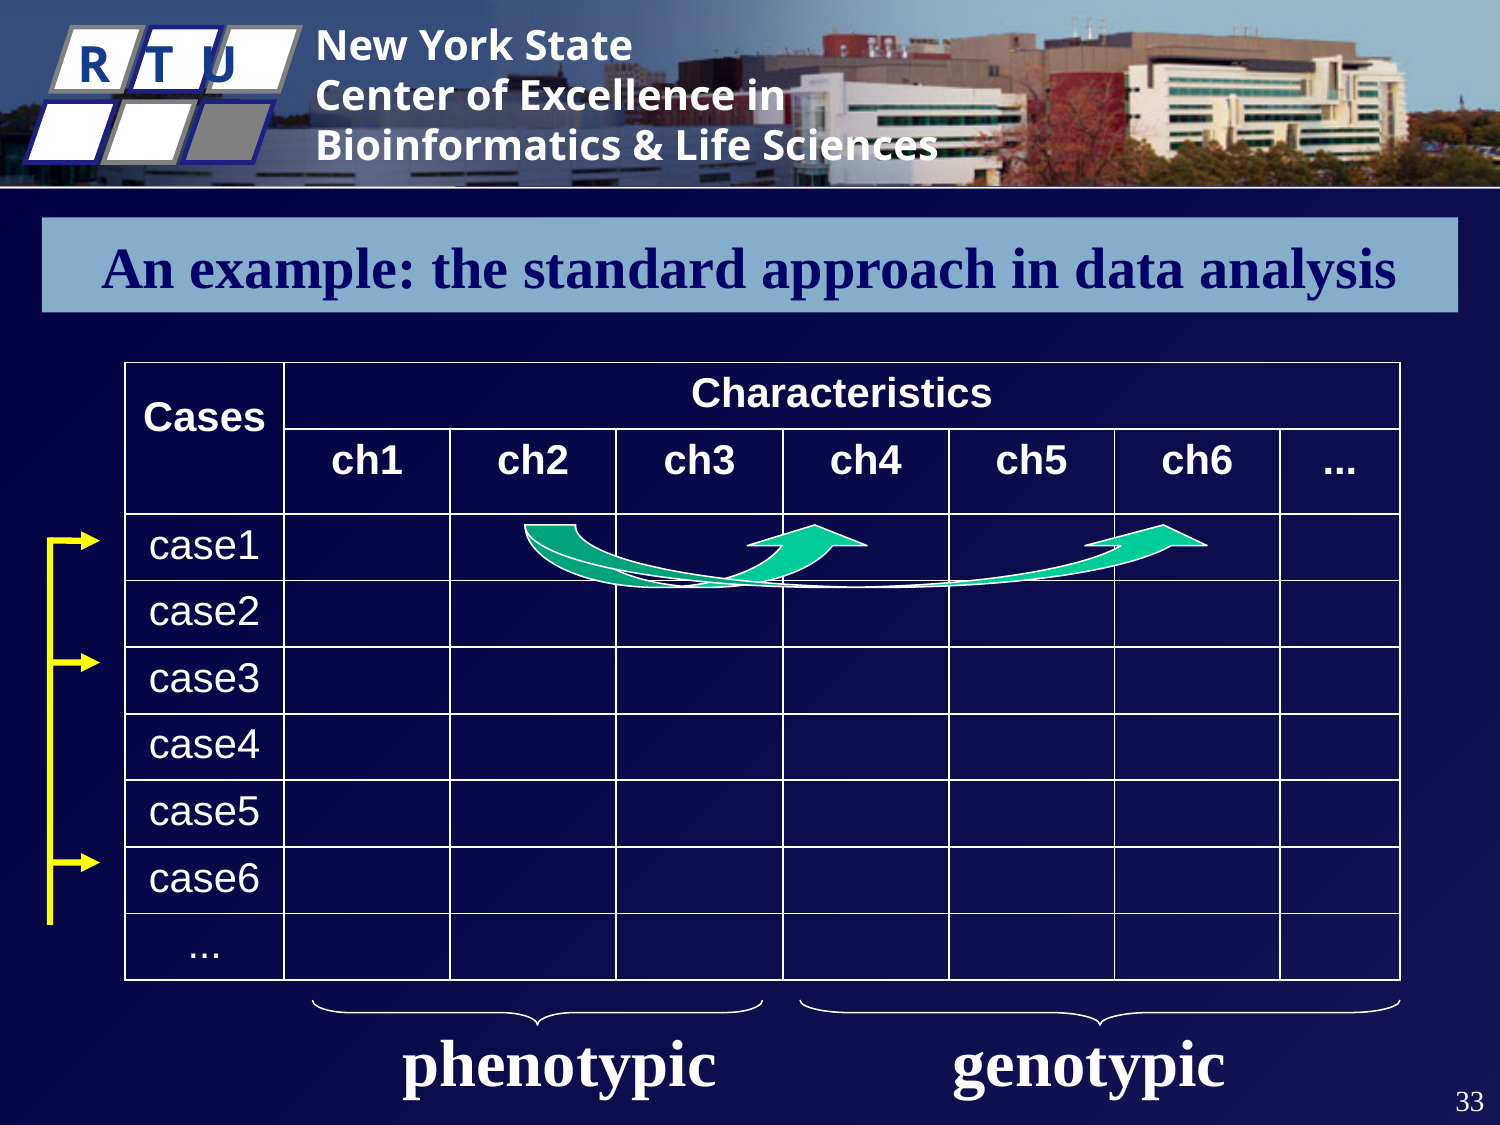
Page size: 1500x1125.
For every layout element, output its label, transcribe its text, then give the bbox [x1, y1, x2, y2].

table_cell [1281, 848, 1399, 913]
text_box [312, 1000, 763, 1026]
slide_number 33 [1187, 1074, 1500, 1125]
table_cell [285, 715, 449, 779]
table_cell [950, 848, 1114, 913]
table_cell case1 [126, 515, 283, 580]
table_cell ch5 [950, 430, 1114, 513]
table_cell [1115, 715, 1279, 779]
table_cell ch2 [451, 430, 615, 513]
table_cell [285, 581, 449, 646]
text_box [524, 524, 1226, 588]
table_cell [1115, 581, 1279, 646]
table_cell [950, 648, 1114, 713]
table_cell case3 [126, 648, 283, 713]
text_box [49, 537, 101, 926]
table_cell [784, 848, 948, 913]
table_cell [1115, 648, 1279, 713]
table_cell [451, 715, 615, 779]
table_cell [285, 515, 449, 580]
table_cell [285, 781, 449, 846]
table_cell case6 [126, 848, 283, 913]
table_cell [1281, 781, 1399, 846]
table_cell ch3 [617, 430, 782, 513]
table_cell [784, 515, 948, 523]
table_cell [617, 515, 782, 523]
table_cell [451, 581, 615, 646]
table_cell [451, 515, 615, 580]
table_cell [1281, 515, 1399, 580]
table_cell ... [126, 914, 283, 979]
table_cell case4 [126, 715, 283, 779]
table_cell [617, 914, 782, 979]
table_cell [617, 848, 782, 913]
table_cell [950, 715, 1114, 779]
table_cell [784, 648, 948, 713]
title An example: the standard approach in data analysis [41, 217, 1459, 313]
text_box [799, 1000, 1400, 1026]
table_cell [617, 715, 782, 779]
table_cell [784, 596, 948, 646]
table_cell [1115, 781, 1279, 846]
table_cell [1281, 914, 1399, 979]
table_cell [784, 715, 948, 779]
picture [0, 0, 1500, 186]
table_cell [285, 914, 449, 979]
table_cell [617, 648, 782, 713]
table_cell [451, 648, 615, 713]
table_cell [1281, 581, 1399, 646]
text_box phenotypic [387, 1013, 733, 1108]
table_cell [1115, 914, 1279, 979]
table_cell [285, 848, 449, 913]
table_header Cases [126, 363, 283, 513]
table_cell ch6 [1115, 430, 1279, 513]
table_cell [784, 781, 948, 846]
table_cell [1115, 848, 1279, 913]
table_cell [617, 596, 782, 646]
table_cell ... [1281, 430, 1399, 513]
text_box genotypic [937, 1013, 1242, 1108]
table_cell [950, 914, 1114, 979]
table_cell [950, 515, 1114, 523]
table_cell [784, 914, 948, 979]
table_cell [451, 914, 615, 979]
table_cell [451, 781, 615, 846]
table_cell ch1 [285, 430, 449, 513]
table_cell ch4 [784, 430, 948, 513]
table_header Characteristics [285, 363, 1399, 428]
table_cell [950, 781, 1114, 846]
table_cell case2 [126, 581, 283, 646]
table_cell [1281, 715, 1399, 779]
table_cell case5 [126, 781, 283, 846]
table_cell [950, 596, 1114, 646]
table_cell [1115, 515, 1279, 580]
table_cell [451, 848, 615, 913]
table_cell [617, 781, 782, 846]
table_cell [285, 648, 449, 713]
table_cell [1281, 648, 1399, 713]
